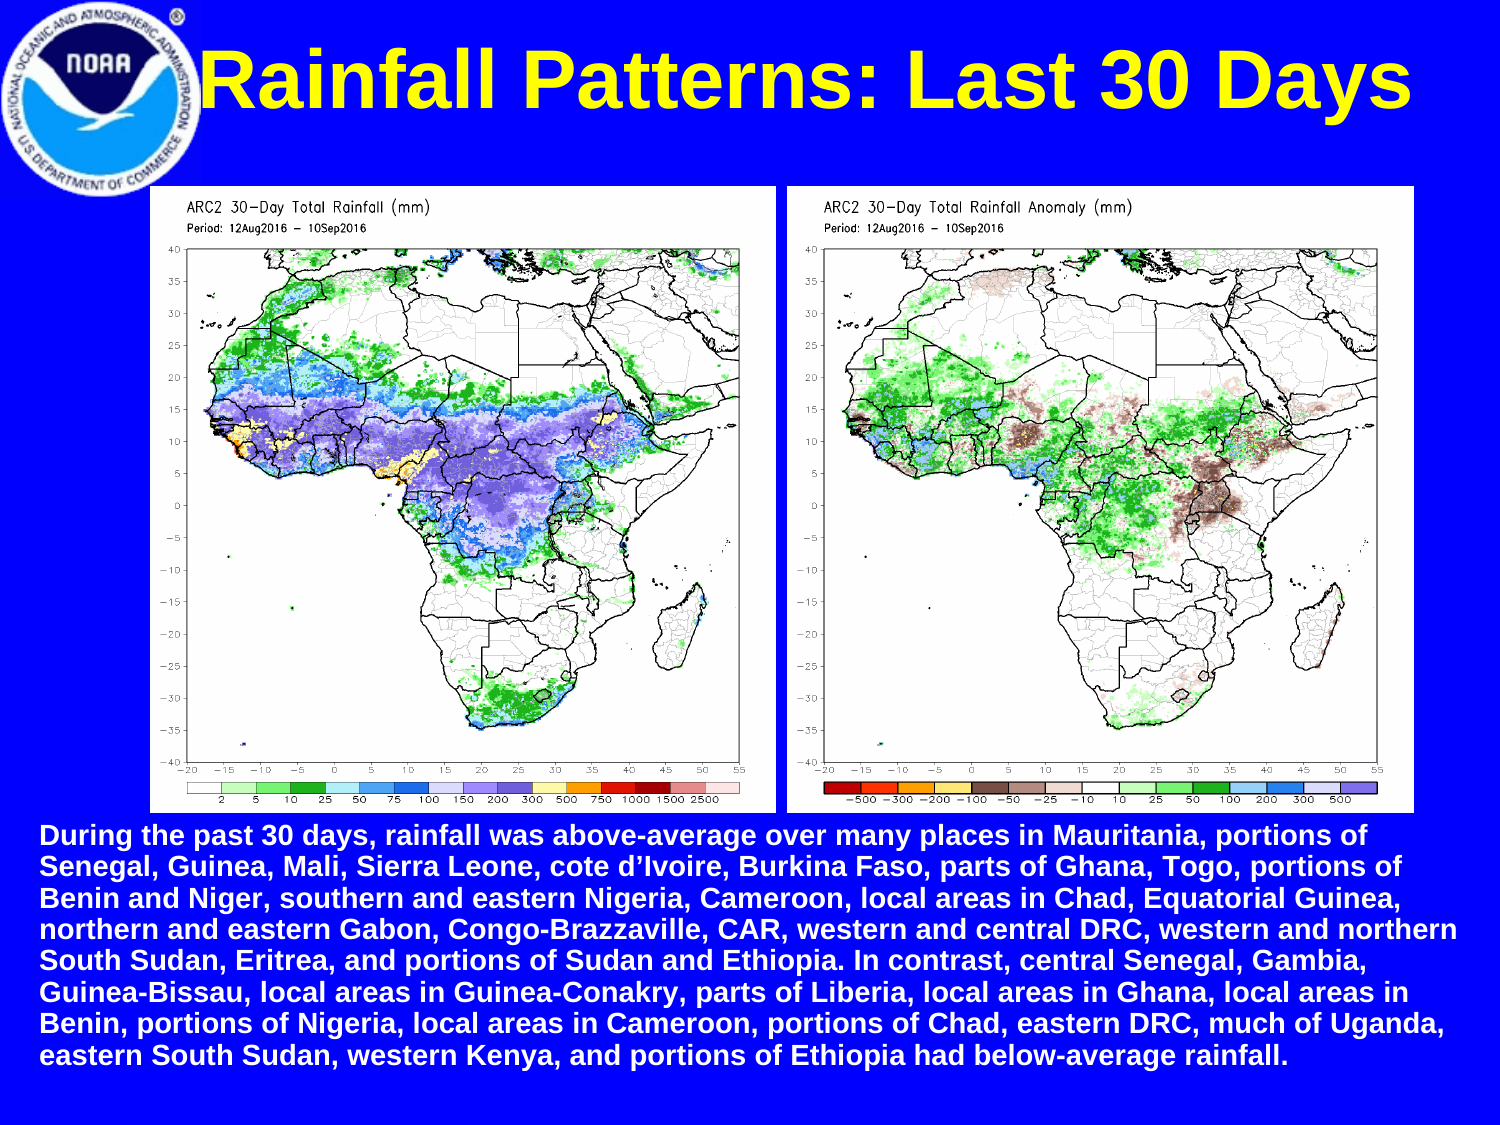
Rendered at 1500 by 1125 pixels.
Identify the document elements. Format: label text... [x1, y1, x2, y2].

picture [787, 186, 1413, 813]
picture [0, 0, 776, 813]
text_box During the past 30 days, rainfall was above-average over many places in Mauritania, portions of Senegal, Guinea, Mali, Sierra Leone, cote d’Ivoire, Burkina Faso, parts of Ghana, Togo, portions of Benin and Niger, southern and eastern Nigeria, Cameroon, local areas in Chad, Equatorial Guinea, northern and eastern Gabon, Congo-Brazzaville, CAR, western and central DRC, western and northern South Sudan, Eritrea, and portions of Sudan and Ethiopia. In contrast, central Senegal, Gambia, Guinea-Bissau, local areas in Guinea-Conakry, parts of Liberia, local areas in Ghana, local areas in Benin, portions of Nigeria, local areas in Cameroon, portions of Chad, eastern DRC, much of Uganda, eastern South Sudan, western Kenya, and portions of Ethiopia had below-average rainfall. [24, 812, 1475, 1080]
title Rainfall Patterns: Last 30 Days [174, 0, 1438, 150]
